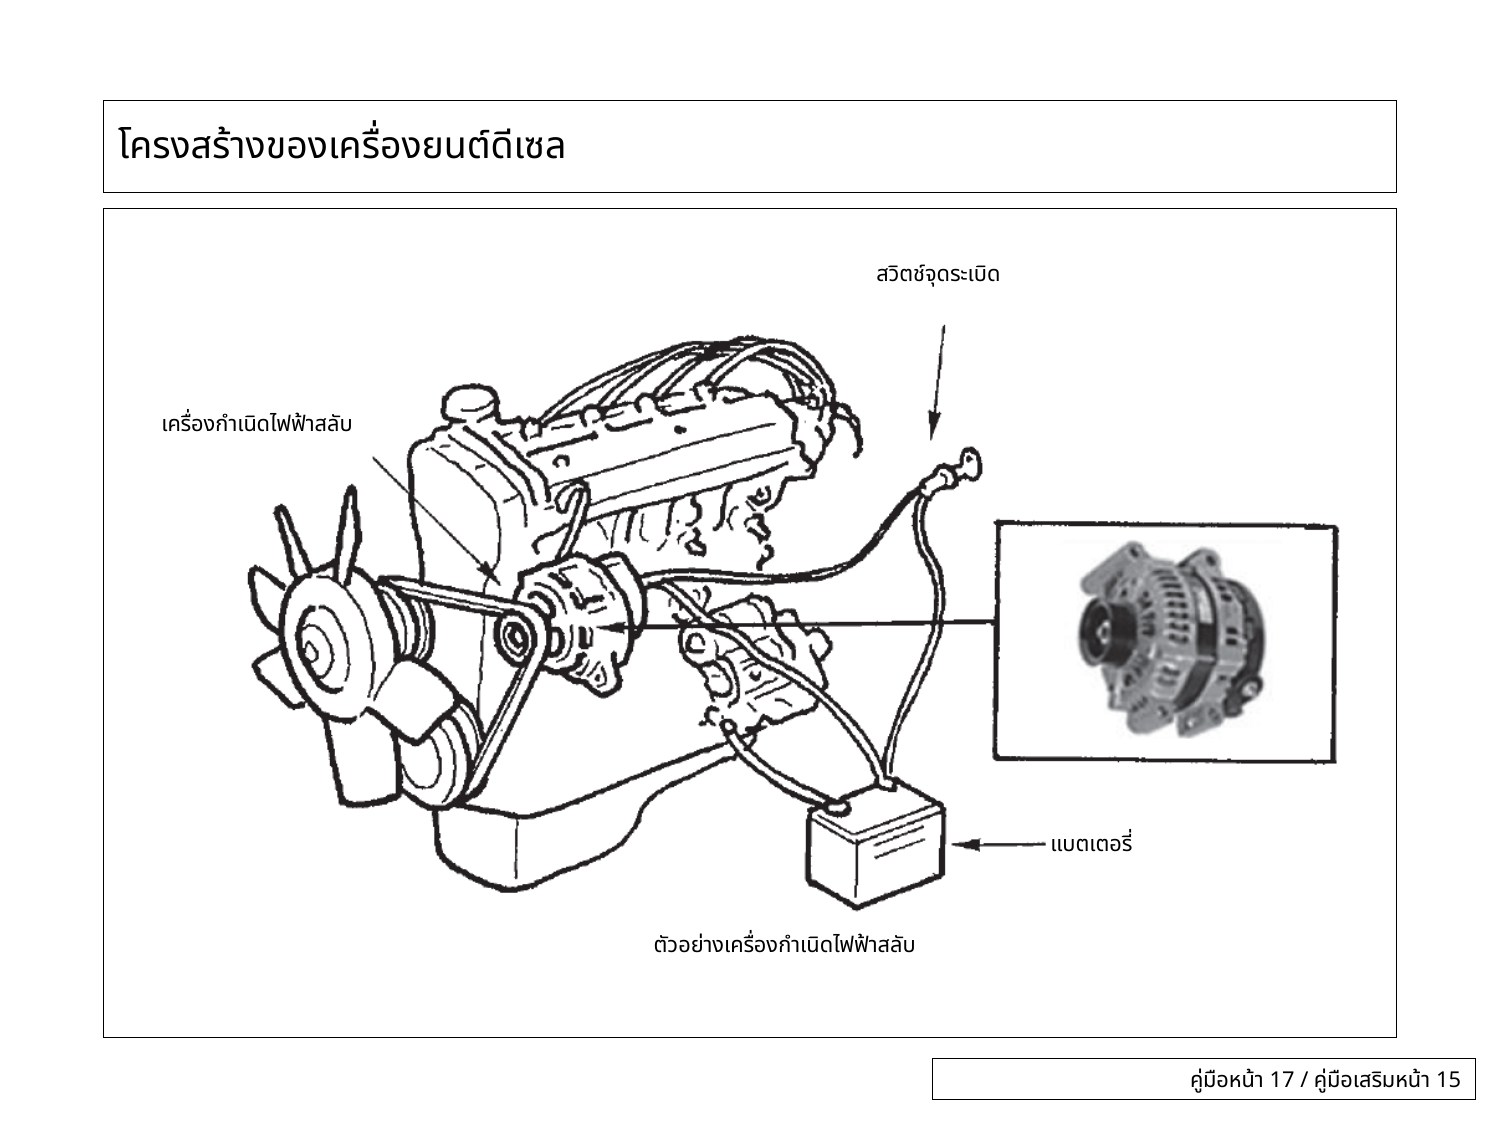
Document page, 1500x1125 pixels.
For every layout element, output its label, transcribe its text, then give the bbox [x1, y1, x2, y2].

text_box ตัวอย่างเครื่องกำเนิดไฟฟ้าสลับ [519, 924, 1051, 965]
text_box เครื่องกำเนิดไฟฟ้าสลับ [161, 409, 202, 472]
text_box คู่มือหน้า 17 / คู่มือเสริมหน้า 15 [932, 1058, 1476, 1100]
picture [202, 233, 1369, 924]
list [103, 208, 1397, 1038]
title โครงสร้างของเครื่องยนต์ดีเซล [103, 100, 1397, 193]
